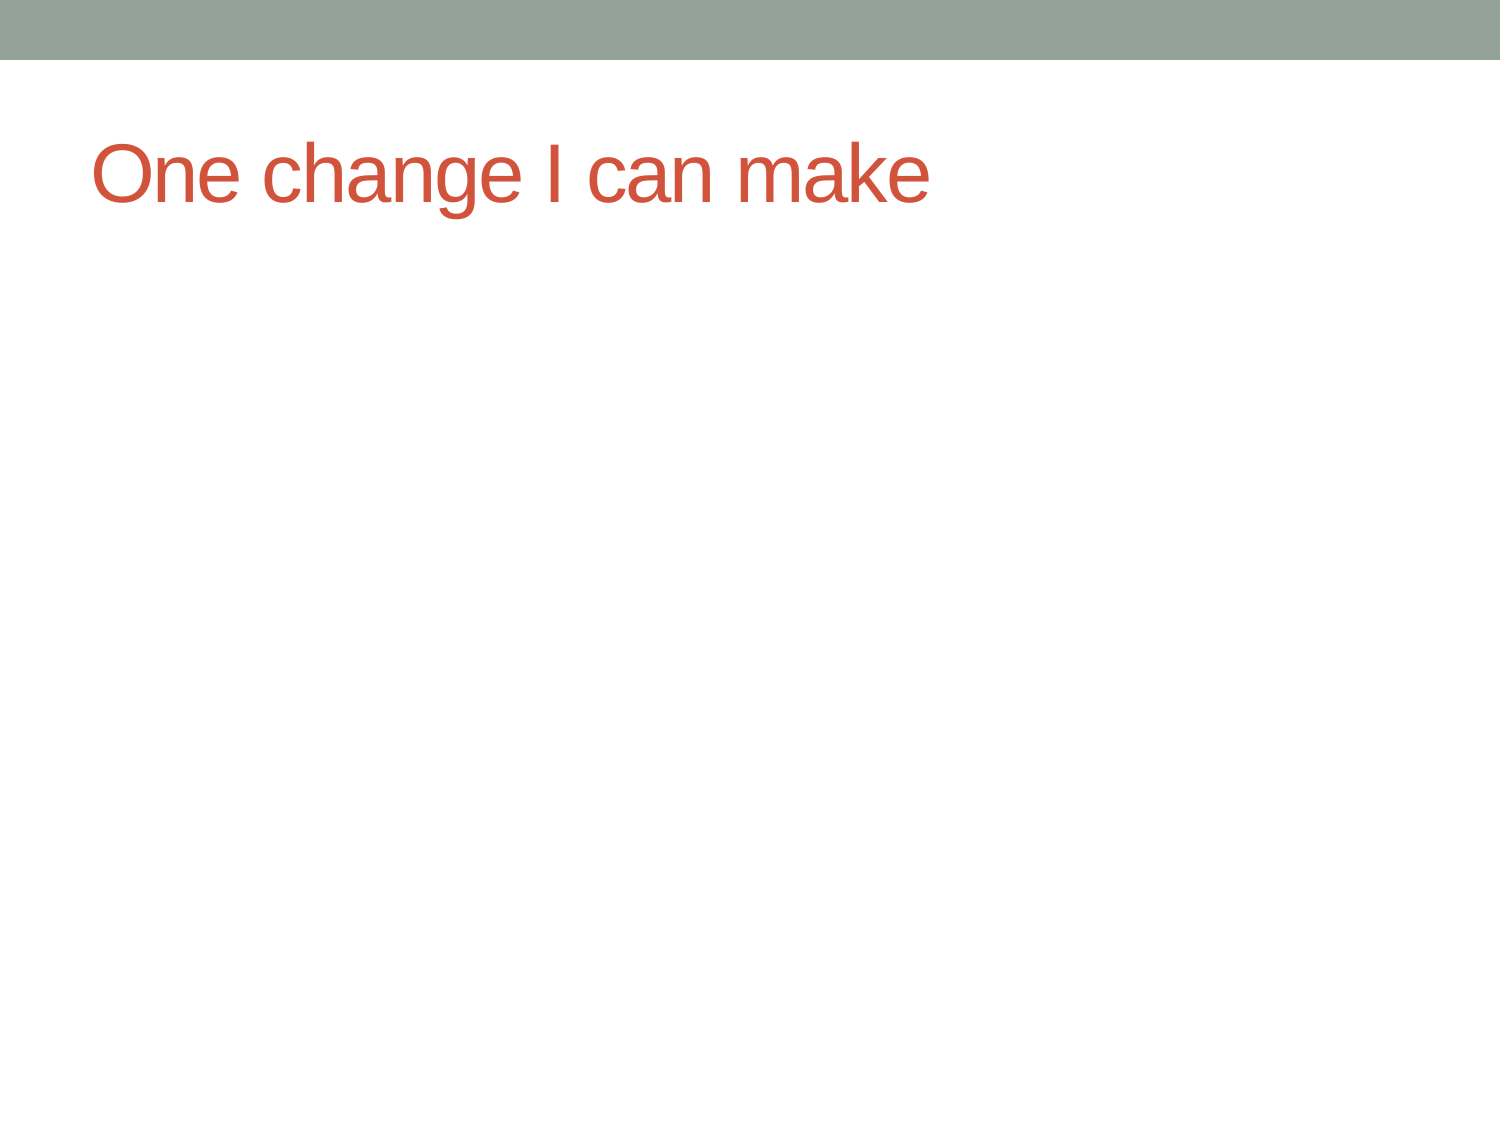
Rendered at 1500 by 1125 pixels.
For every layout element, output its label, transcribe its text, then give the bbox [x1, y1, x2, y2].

title One change I can make [75, 87, 1425, 250]
